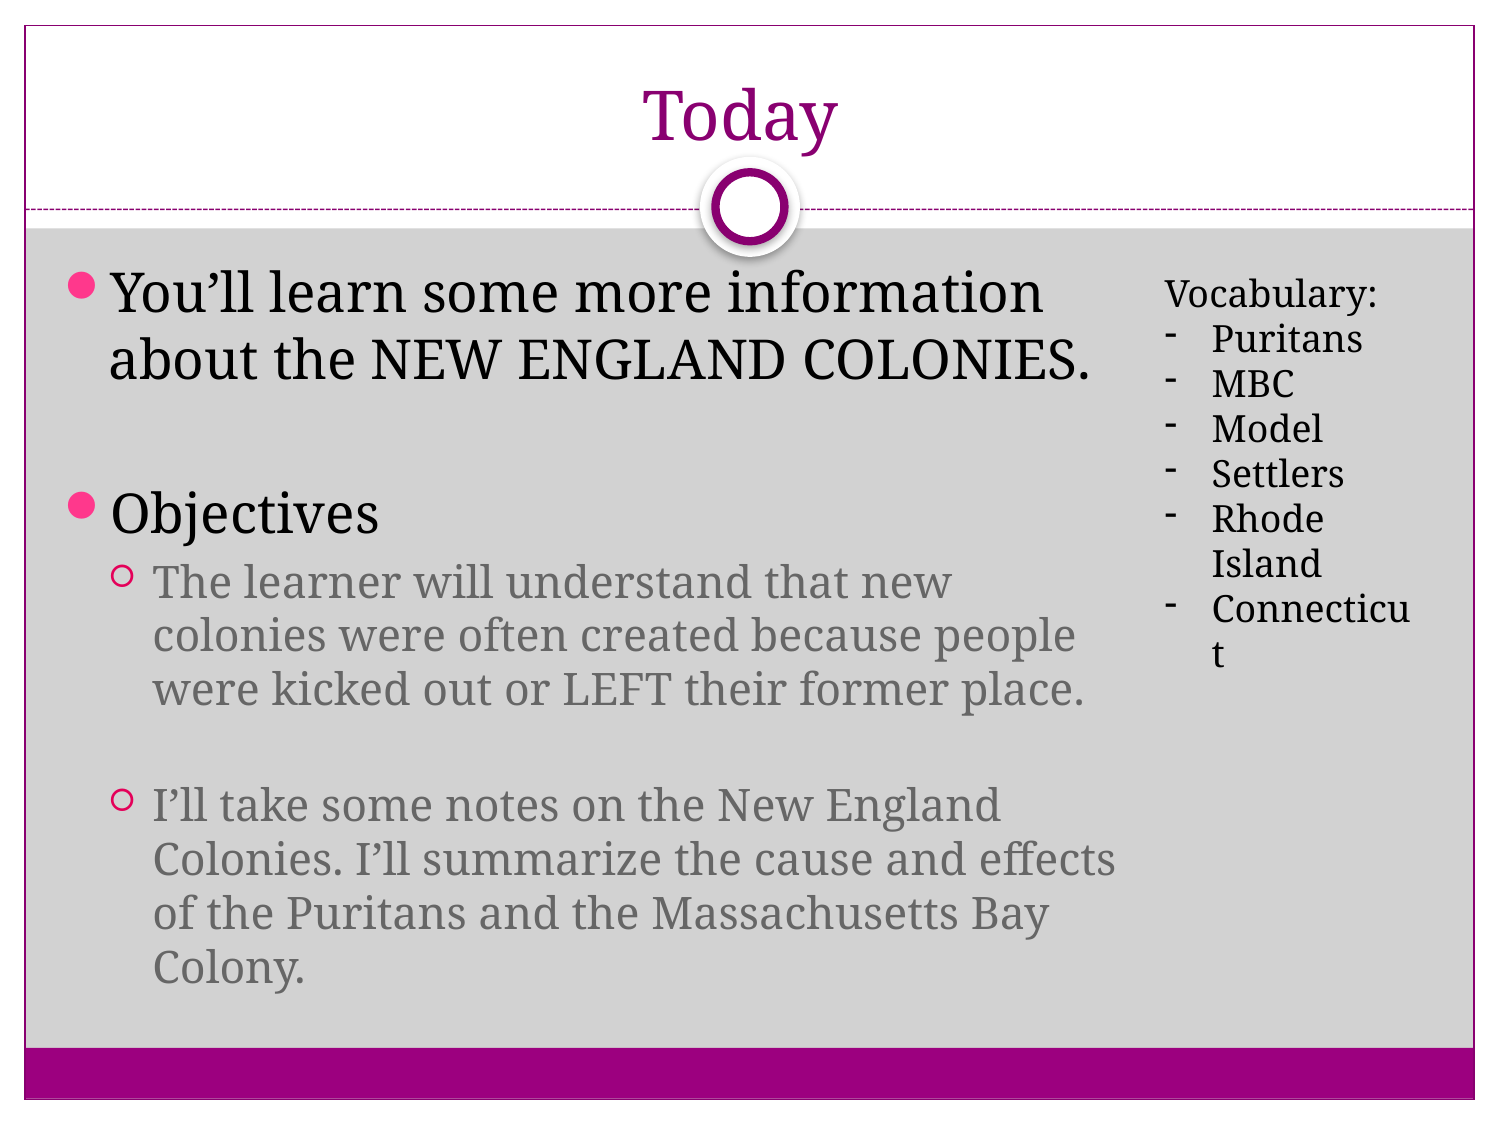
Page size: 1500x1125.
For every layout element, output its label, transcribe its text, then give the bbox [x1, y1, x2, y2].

list You’ll learn some more information about the NEW ENGLAND COLONIES. Objectives The learner will understand that new colonies were often created because people were kicked out or LEFT their former place. I’ll take some notes on the New England Colonies. I’ll summarize the cause and effects of the Puritans and the Massachusetts Bay Colony. [49, 250, 1138, 1001]
text_box Vocabulary: Puritans MBC Model Settlers Rhode Island Connecticut [1149, 262, 1438, 728]
title Today [49, 37, 1450, 162]
